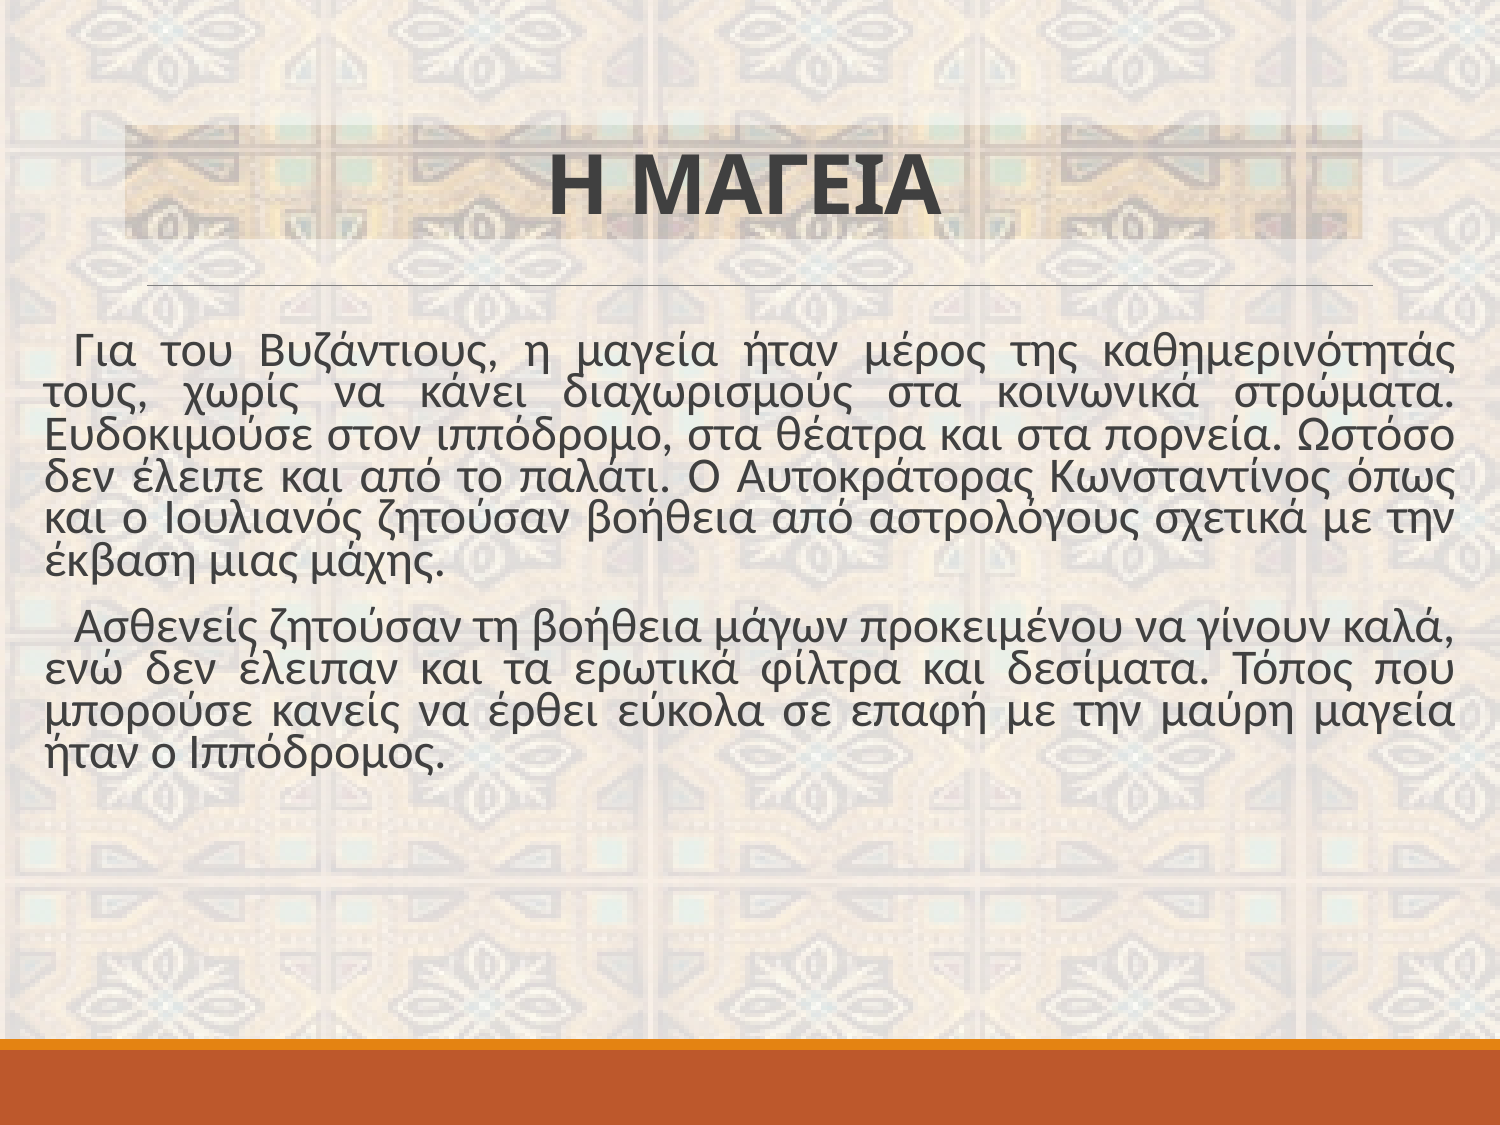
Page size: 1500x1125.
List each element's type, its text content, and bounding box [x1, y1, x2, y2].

list Για του Βυζάντιους, η μαγεία ήταν μέρος της καθημερινότητάς τους, χωρίς να κάνει διαχωρισμούς στα κοινωνικά στρώματα. Ευδοκιμούσε στον ιππόδρομο, στα θέατρα και στα πορνεία. Ωστόσο δεν έλειπε και από το παλάτι. Ο Αυτοκράτορας Κωνσταντίνος όπως και ο Ιουλιανός ζητούσαν βοήθεια από αστρολόγους σχετικά με την έκβαση μιας μάχης. Ασθενείς ζητούσαν τη βοήθεια μάγων προκειμένου να γίνουν καλά, ενώ δεν έλειπαν και τα ερωτικά φίλτρα και δεσίματα. Τόπος που μπορούσε κανείς να έρθει εύκολα σε επαφή με την μαύρη μαγεία ήταν ο Ιππόδρομος. [43, 324, 1457, 985]
title Η ΜΑΓΕΙΑ [125, 125, 1363, 239]
